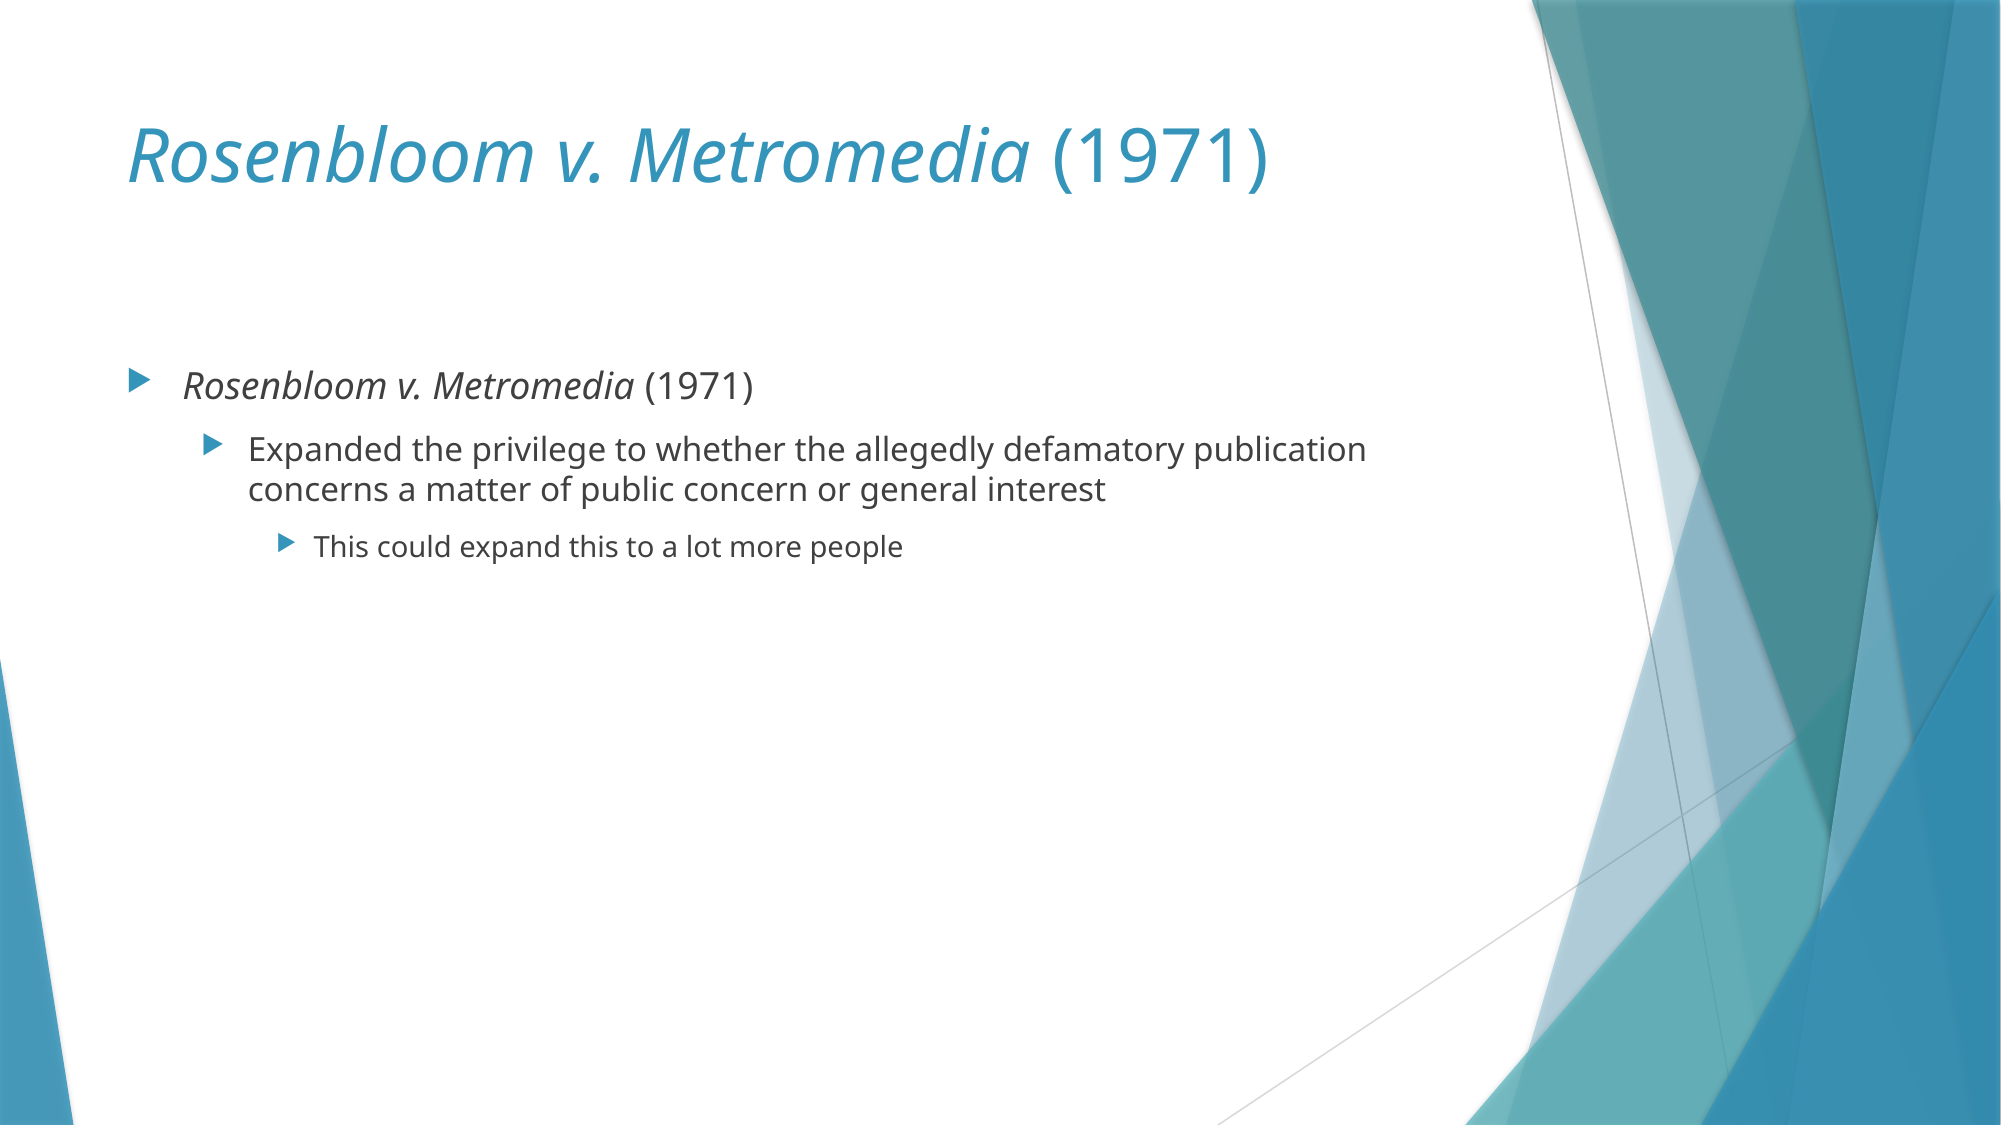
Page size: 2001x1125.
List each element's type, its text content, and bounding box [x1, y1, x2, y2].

title Rosenbloom v. Metromedia (1971) [111, 99, 1522, 317]
list Rosenbloom v. Metromedia (1971) Expanded the privilege to whether the allegedly defamatory publication concerns a matter of public concern or general interest This could expand this to a lot more people [111, 354, 1522, 992]
